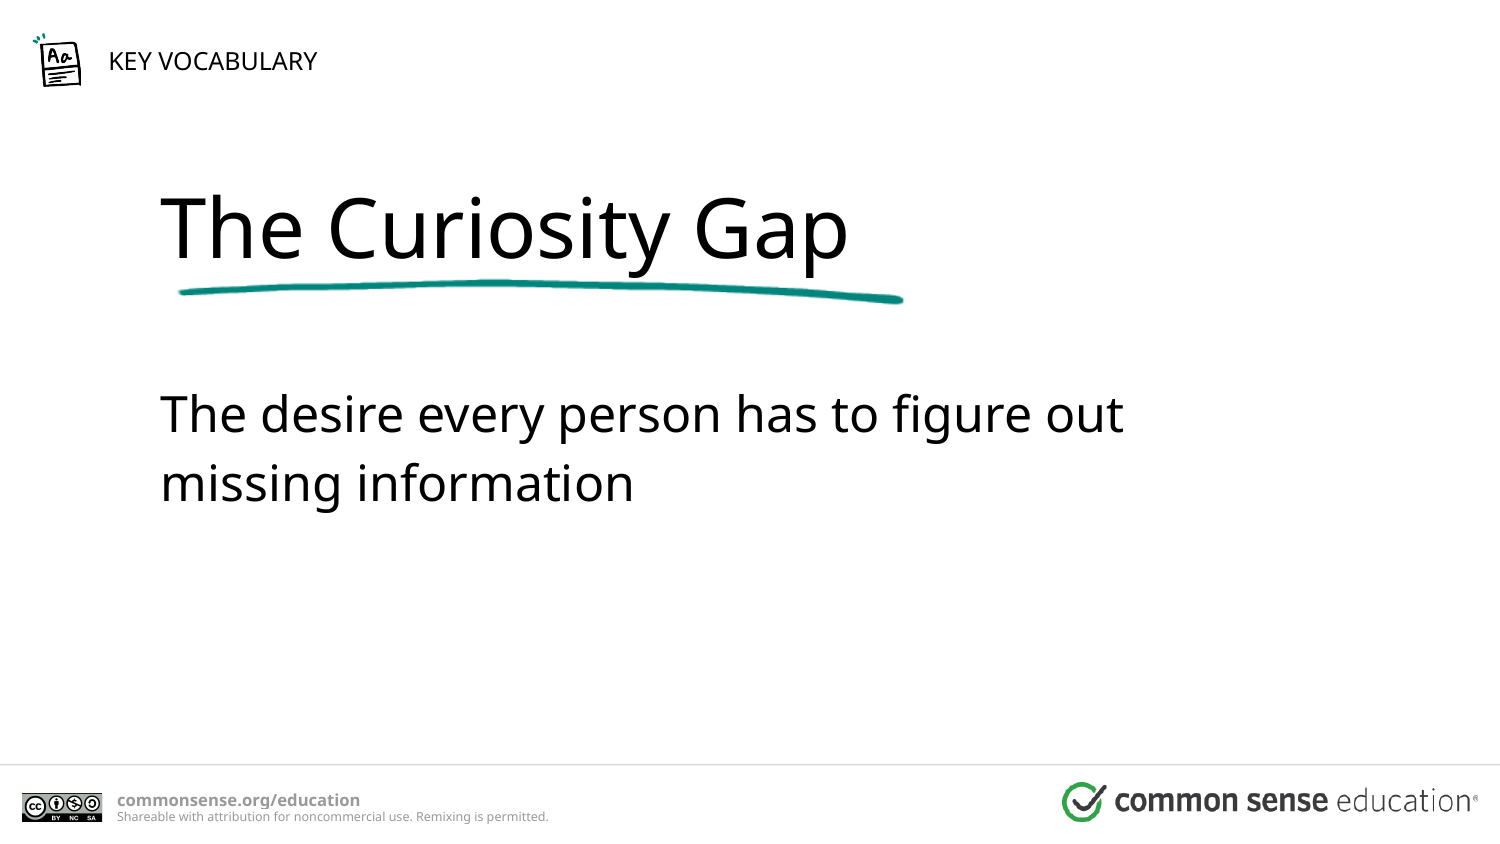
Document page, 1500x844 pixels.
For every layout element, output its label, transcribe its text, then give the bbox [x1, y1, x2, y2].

picture [136, 229, 931, 328]
text_box KEY VOCABULARY [93, 31, 386, 90]
picture [32, 33, 82, 88]
text_box The desire every person has to figure out missing information [145, 358, 1355, 485]
text_box The Curiosity Gap [145, 167, 1049, 279]
picture [22, 793, 103, 822]
picture [1062, 782, 1478, 822]
